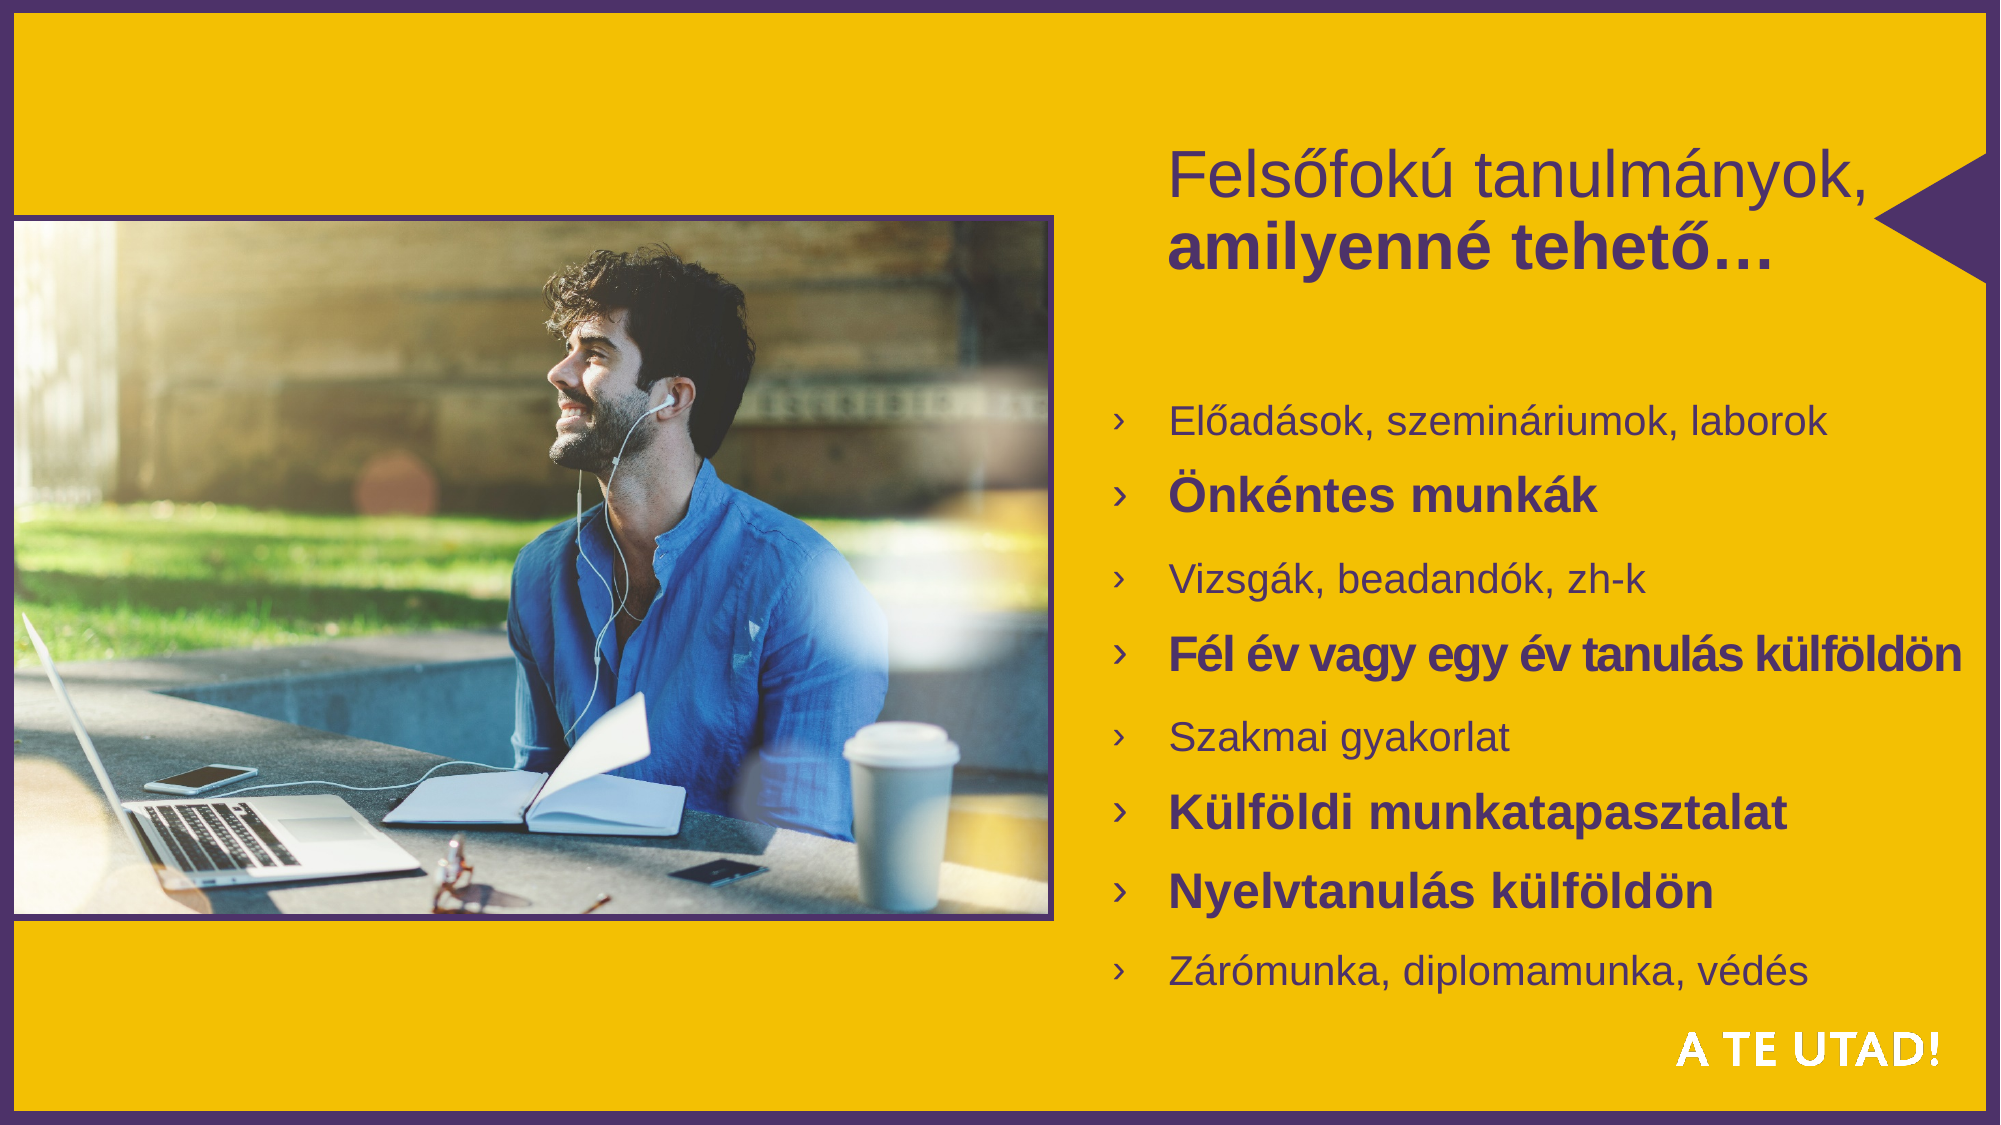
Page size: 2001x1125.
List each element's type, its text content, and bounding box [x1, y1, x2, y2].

text_box Előadások, szemináriumok, laborok Önkéntes munkák Vizsgák, beadandók, zh-k Fél év vagy egy év tanulás külföldön Szakmai gyakorlat Külföldi munkatapasztalat Nyelvtanulás külföldön Zárómunka, diplomamunka, védés [1097, 382, 1984, 1125]
title Felsőfokú tanulmányok, amilyenné tehető… [1152, 78, 1954, 346]
picture [0, 216, 1052, 918]
picture [1571, 931, 2000, 1125]
text_box [0, 0, 2000, 1125]
